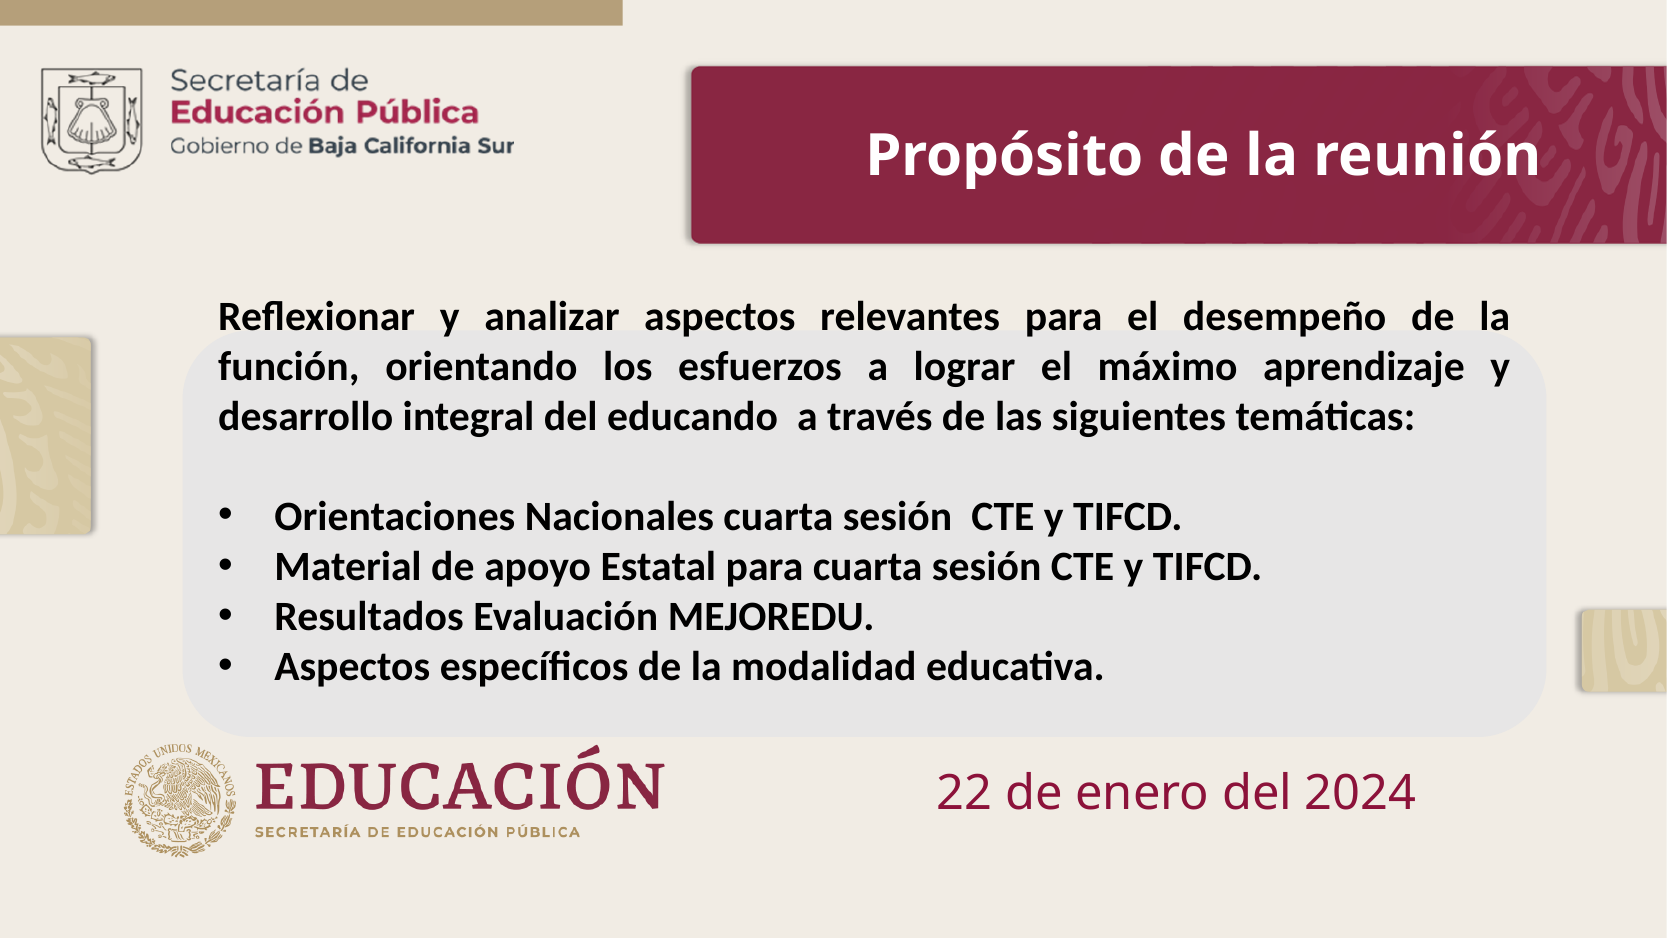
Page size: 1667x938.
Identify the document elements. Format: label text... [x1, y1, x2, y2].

text_box Propósito de la reunión [703, 110, 1572, 195]
picture [0, 0, 1667, 938]
text_box Reflexionar y analizar aspectos relevantes para el desempeño de la función, orientando los esfuerzos a lograr el máximo aprendizaje y desarrollo integral del educando a través de las siguientes temáticas: Orientaciones Nacionales cuarta sesión CTE y TIFCD. Material de apoyo Estatal para cuarta sesión CTE y TIFCD. Resultados Evaluación MEJOREDU. Aspectos específicos de la modalidad educativa. [182, 330, 1547, 737]
text_box [219, 289, 1427, 337]
text_box 22 de enero del 2024 [750, 760, 1603, 865]
